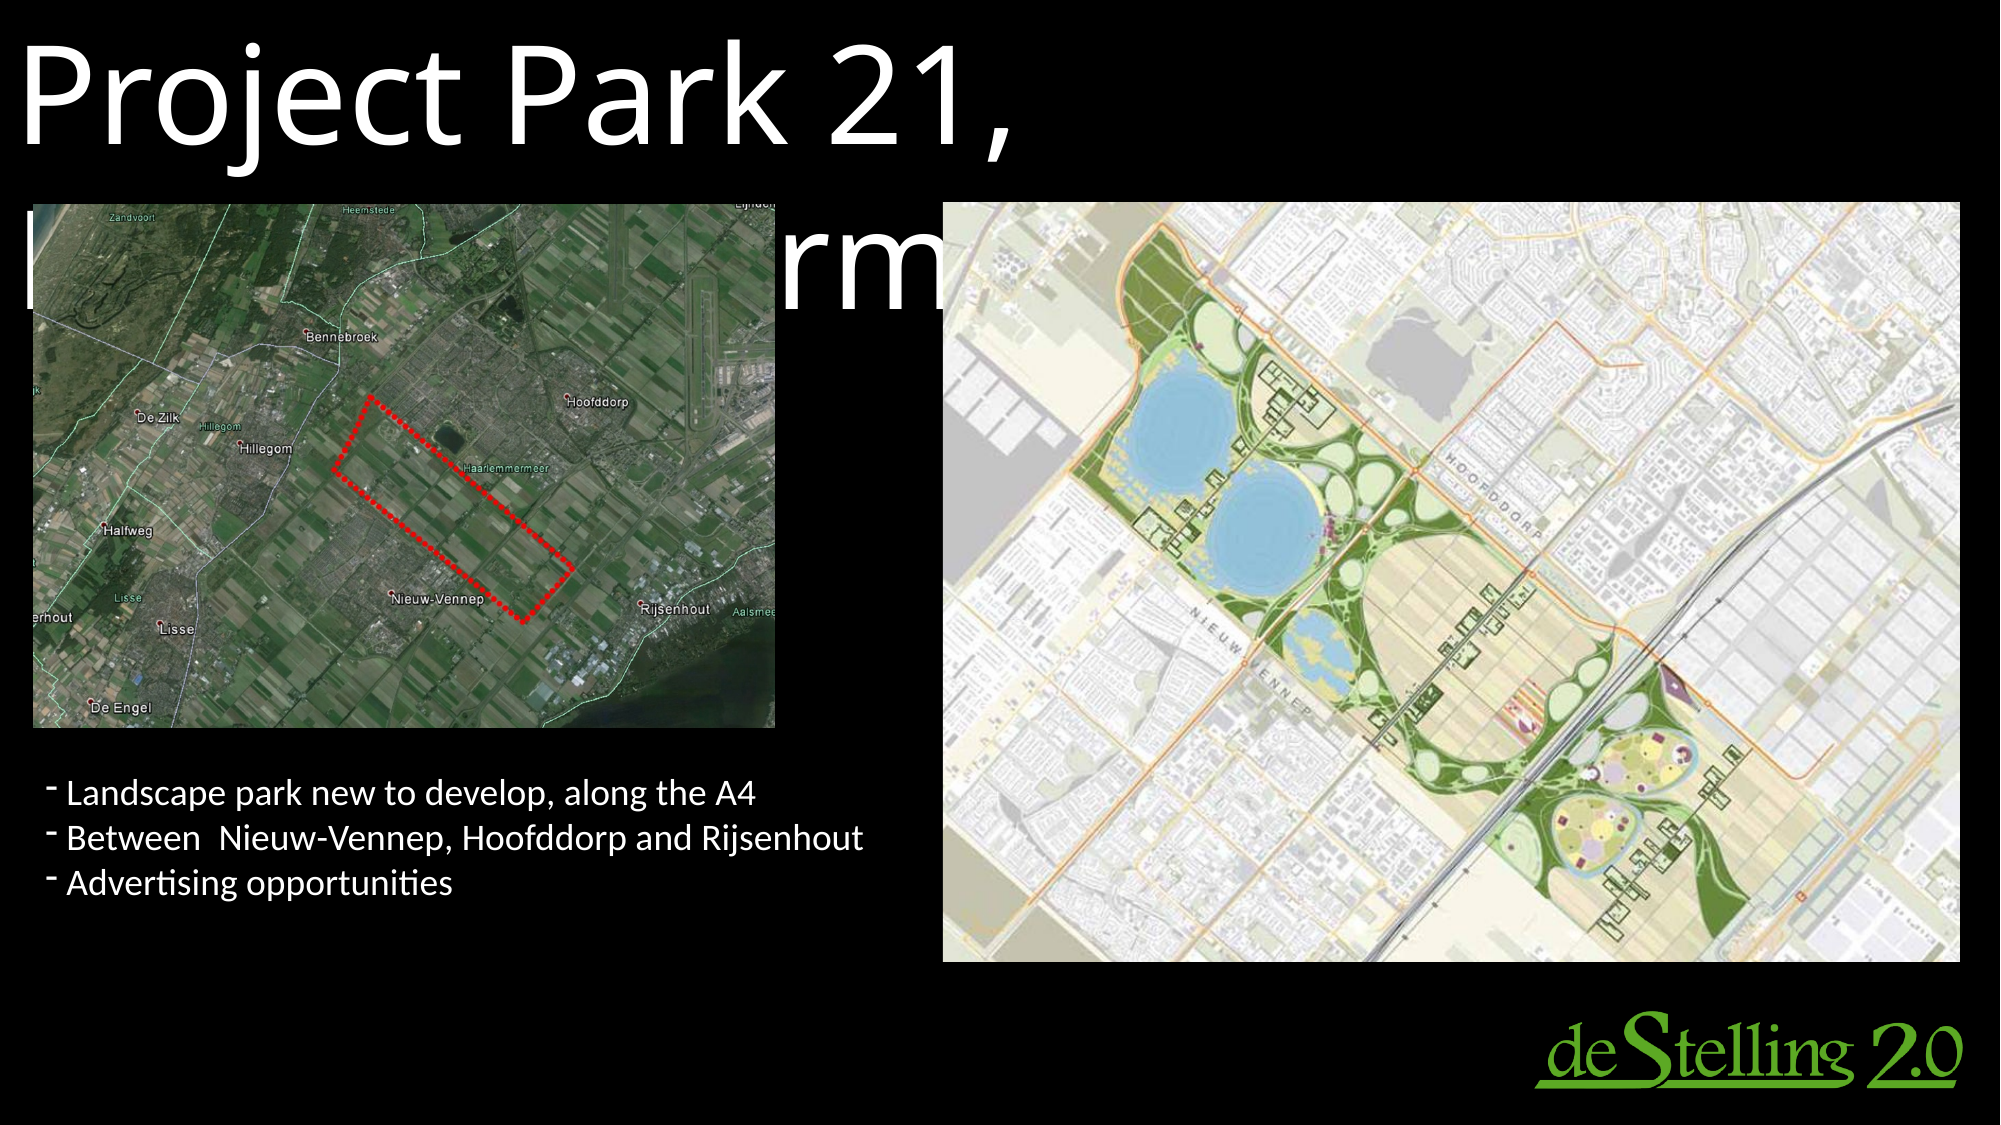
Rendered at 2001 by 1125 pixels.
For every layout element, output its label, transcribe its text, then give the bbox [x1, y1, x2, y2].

picture [942, 202, 1960, 962]
text_box Landscape park new to develop, along the A4 Between Nieuw-Vennep, Hoofddorp and Rijsenhout Advertising opportunities [30, 760, 917, 911]
picture [33, 204, 775, 728]
text_box Project Park 21, Haarlemmermeer [0, 0, 1935, 345]
picture [1530, 1005, 1966, 1093]
